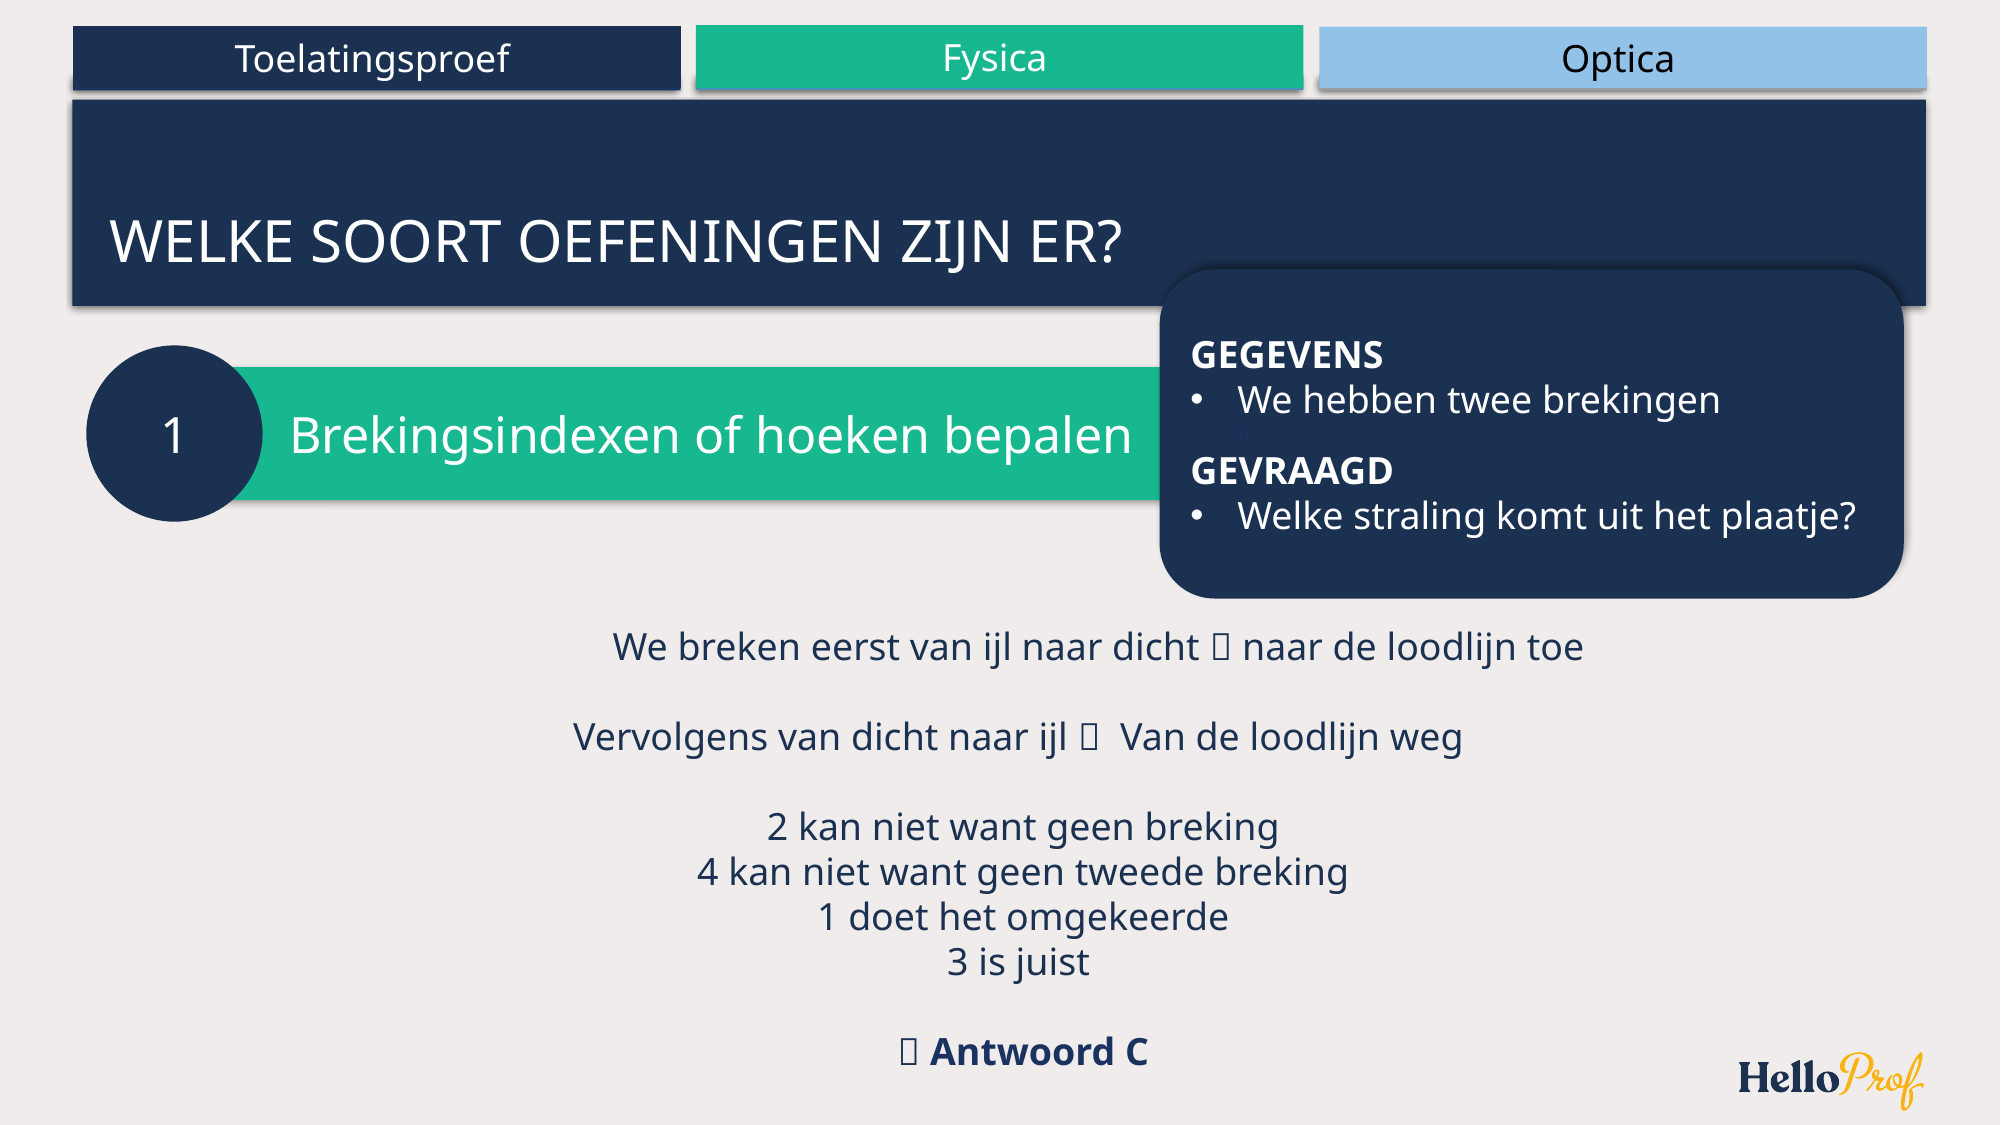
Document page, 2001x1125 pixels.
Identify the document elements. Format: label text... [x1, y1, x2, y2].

text_box We breken eerst van ijl naar dicht  naar de loodlijn toe Vervolgens van dicht naar ijl  Van de loodlijn weg 2 kan niet want geen breking 4 kan niet want geen tweede breking 1 doet het omgekeerde 3 is juist  Antwoord C [116, 623, 1931, 1028]
text_box GEGEVENS We hebben twee brekingen h GEVRAAGD Welke straling komt uit het plaatje? [1157, 267, 1906, 601]
text_box 1 [84, 343, 265, 524]
picture [1739, 1052, 1924, 1111]
text_box Brekingsindexen of hoeken bepalen [234, 365, 1156, 502]
title Welke soort oefeningen zijn er? [94, 119, 1904, 282]
